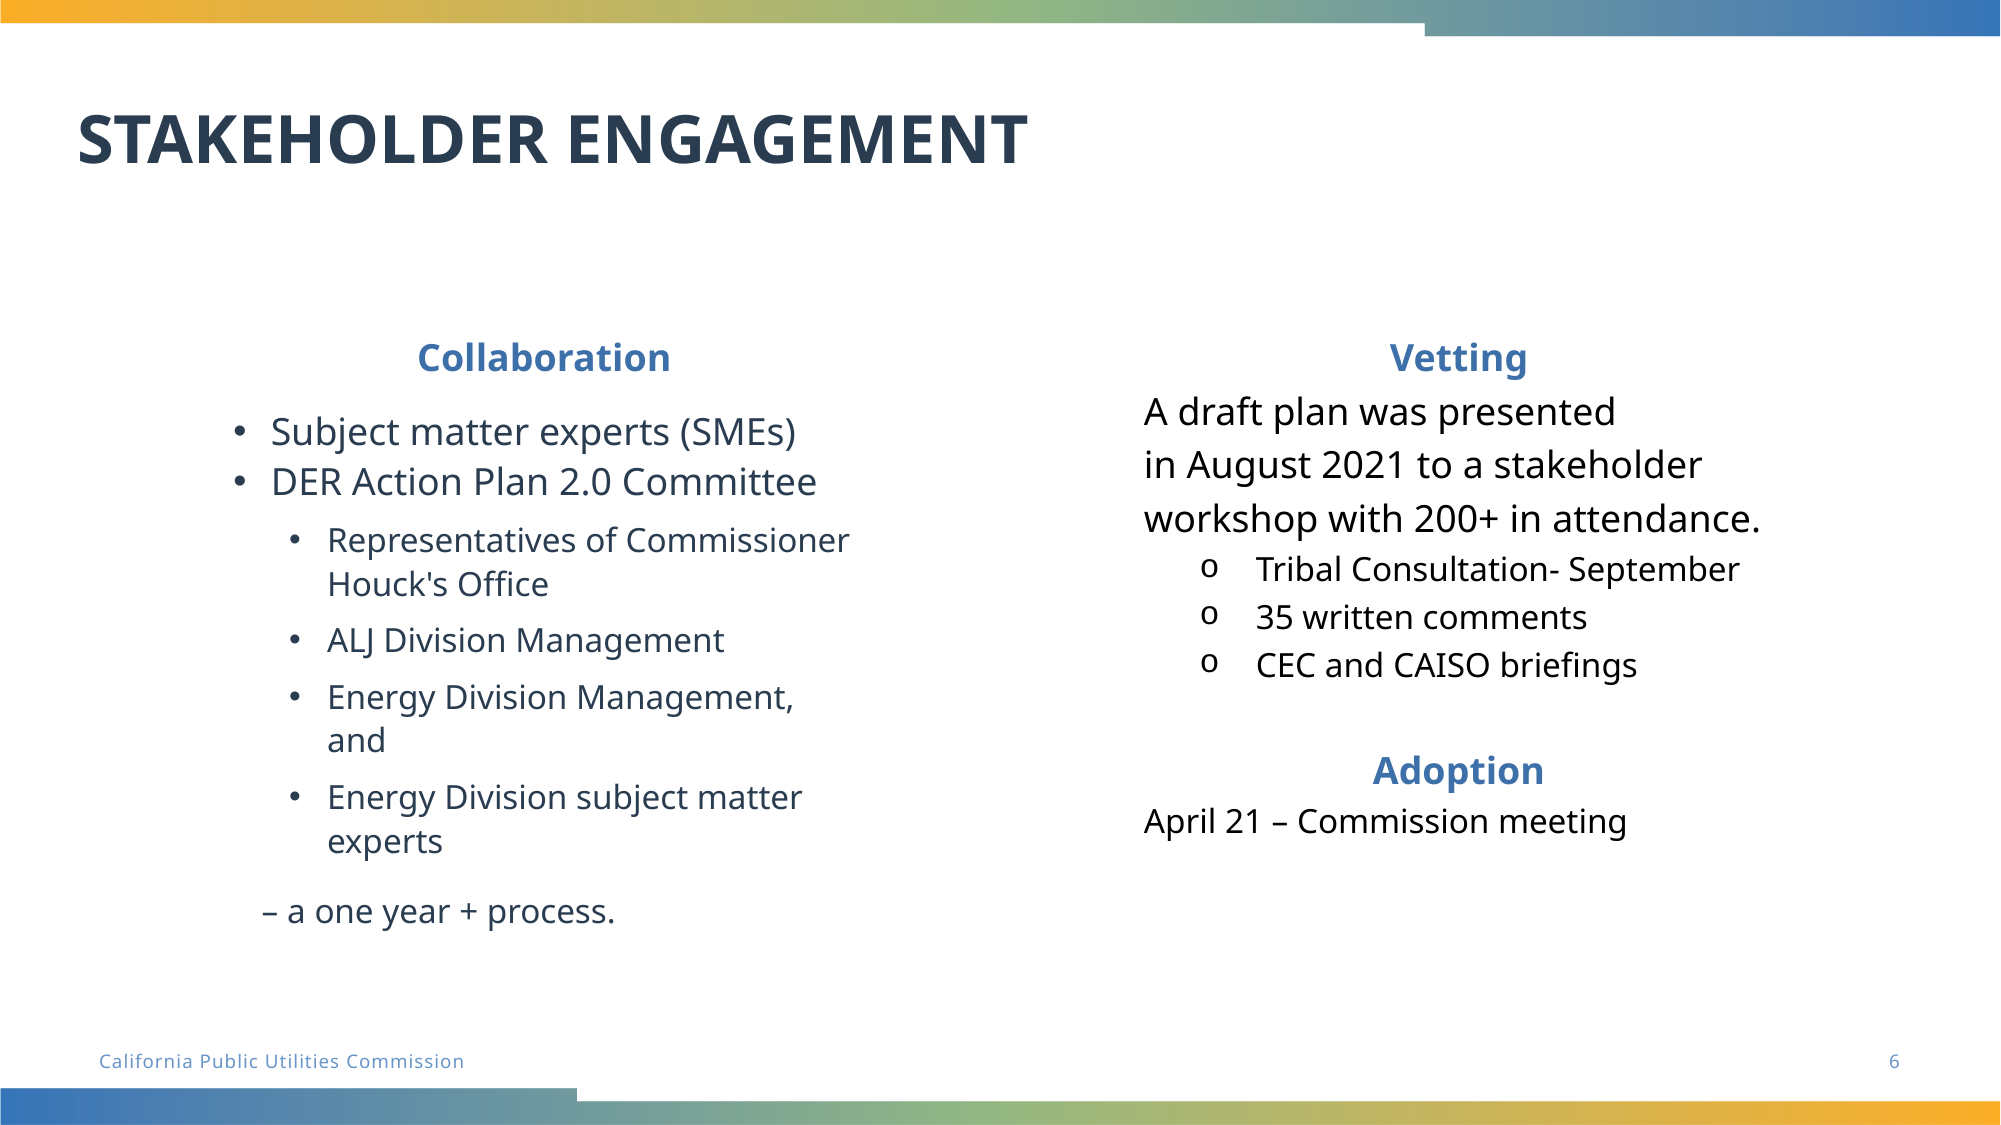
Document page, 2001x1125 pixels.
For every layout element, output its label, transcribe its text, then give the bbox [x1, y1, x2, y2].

list Collaboration Subject matter experts (SMEs) DER Action Plan 2.0 Committee Representatives of Commissioner Houck's Office ALJ Division Management Energy Division Management, and Energy Division subject matter experts – a one year + process. [233, 317, 871, 987]
slide_number 6 [1837, 1050, 1900, 1080]
picture [0, 0, 2001, 1125]
text_box Vetting A draft plan was presented in August 2021 to a stakeholder workshop with 200+ in attendance. Tribal Consultation- September 35 written comments CEC and CAISO briefings Adoption April 21 – Commission meeting [1129, 317, 1790, 896]
title STAKEHOLDER ENGAGEMENT [77, 46, 1878, 186]
